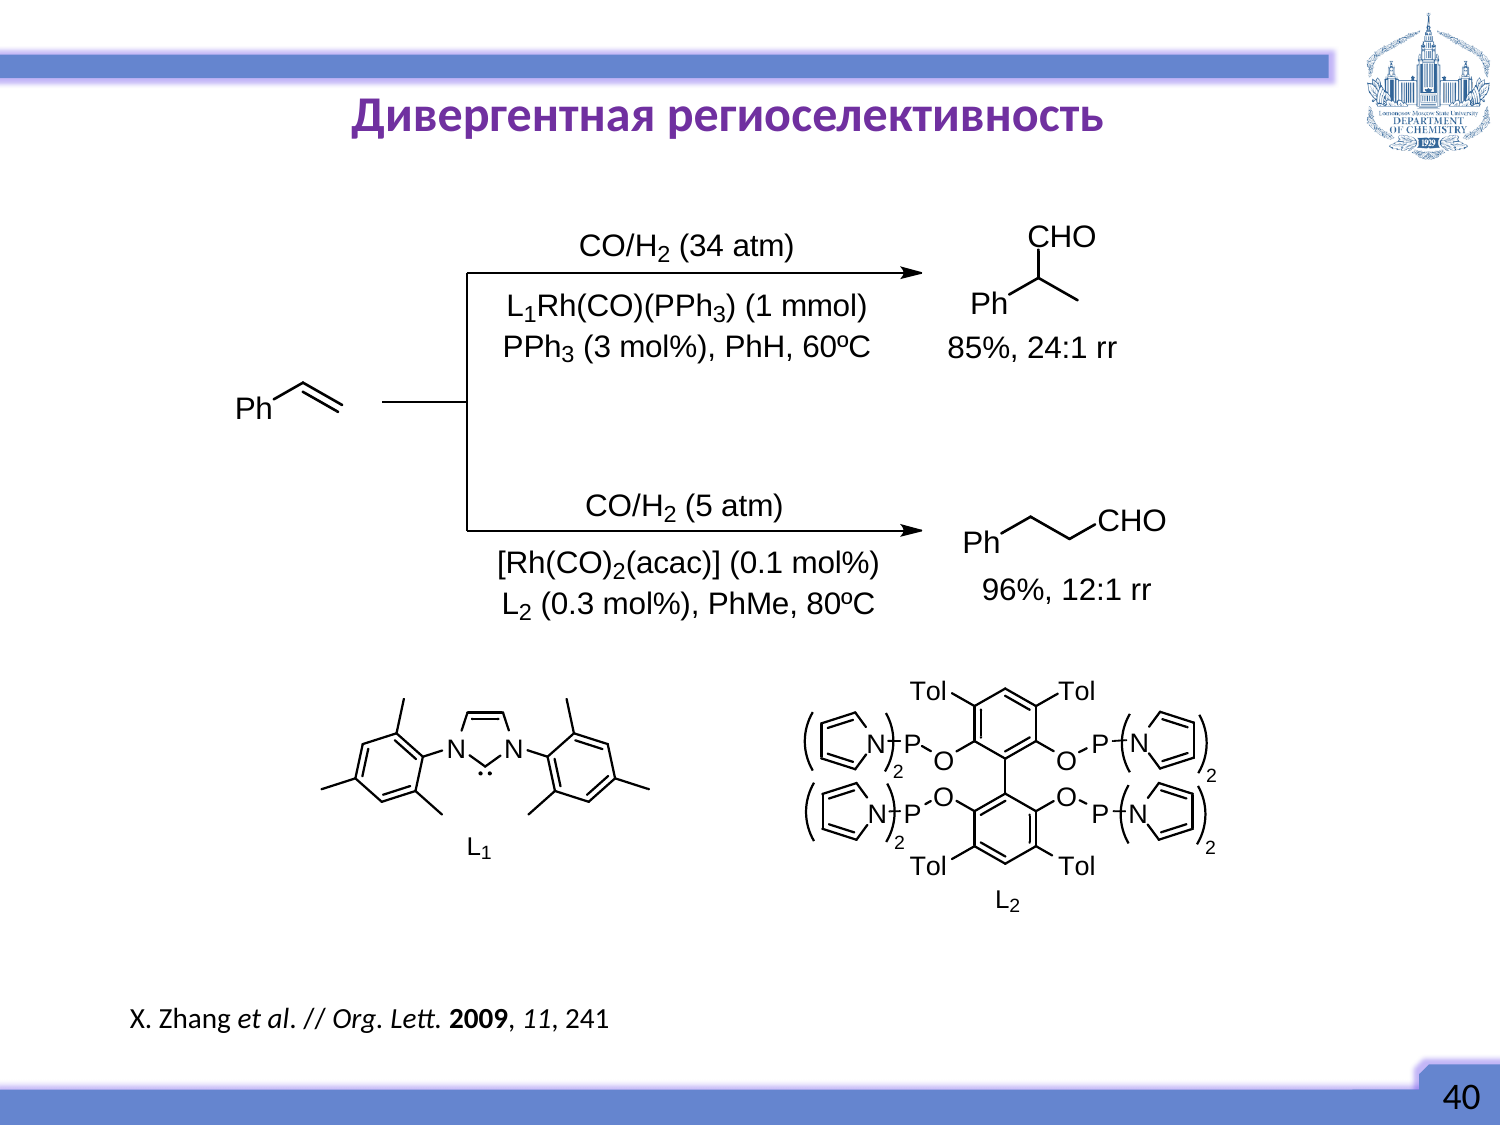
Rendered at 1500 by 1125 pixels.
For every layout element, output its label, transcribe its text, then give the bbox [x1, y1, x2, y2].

title Дивергентная региоселективность [53, 78, 1404, 145]
picture [1356, 0, 1500, 173]
text_box X. Zhang et al. // Org. Lett. 2009, 11, 241 [115, 992, 678, 1042]
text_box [229, 219, 1226, 936]
